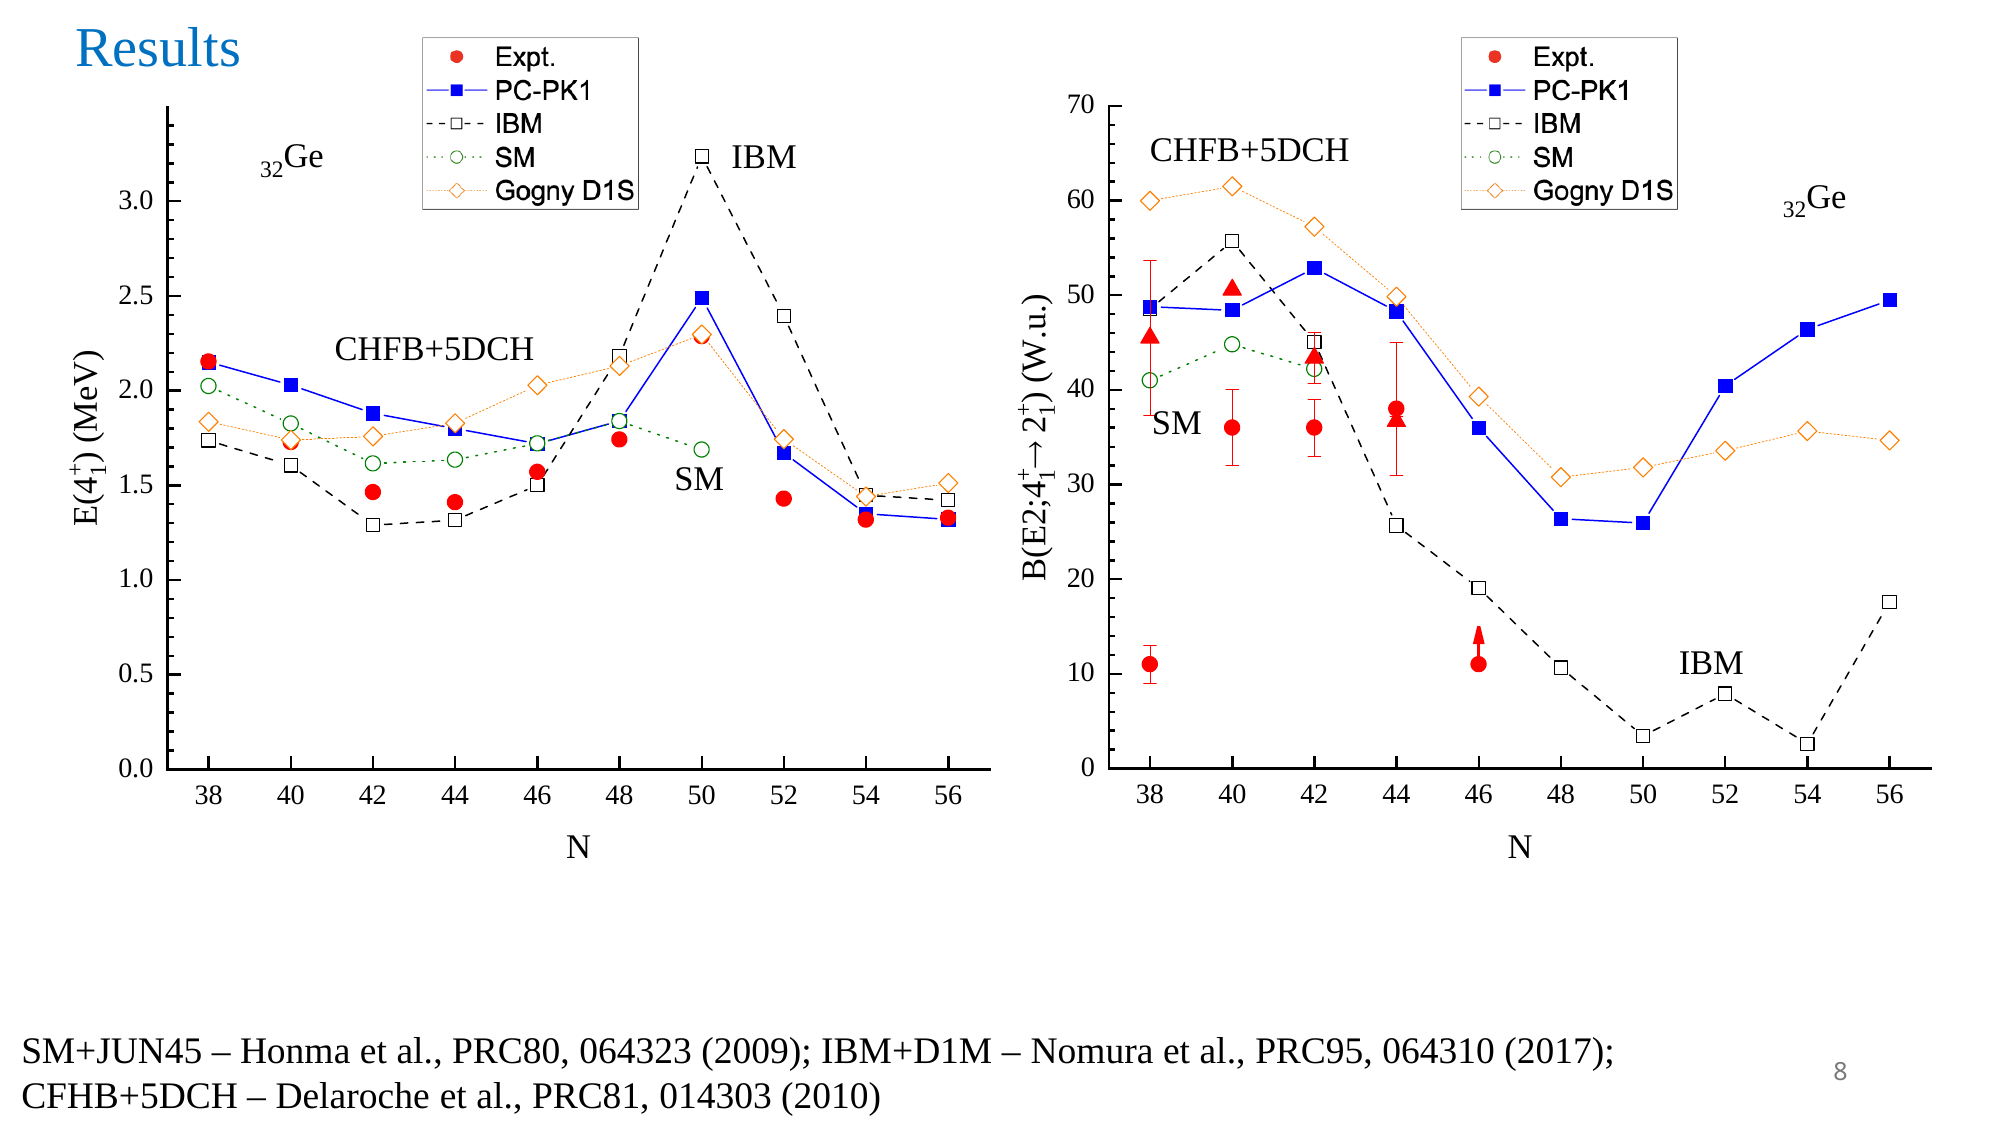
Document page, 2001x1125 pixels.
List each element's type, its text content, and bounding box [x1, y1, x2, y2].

picture [1446, 27, 1700, 222]
text_box SM+JUN45 – Honma et al., PRC80, 064323 (2009); IBM+D1M – Nomura et al., PRC95, 064310 (2017); CFHB+5DCH – Delaroche et al., PRC81, 014303 (2010) [6, 1018, 1640, 1124]
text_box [0, 0, 1159, 924]
slide_number 8 [1412, 1042, 1863, 1103]
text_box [892, 0, 2000, 923]
picture [408, 27, 662, 222]
